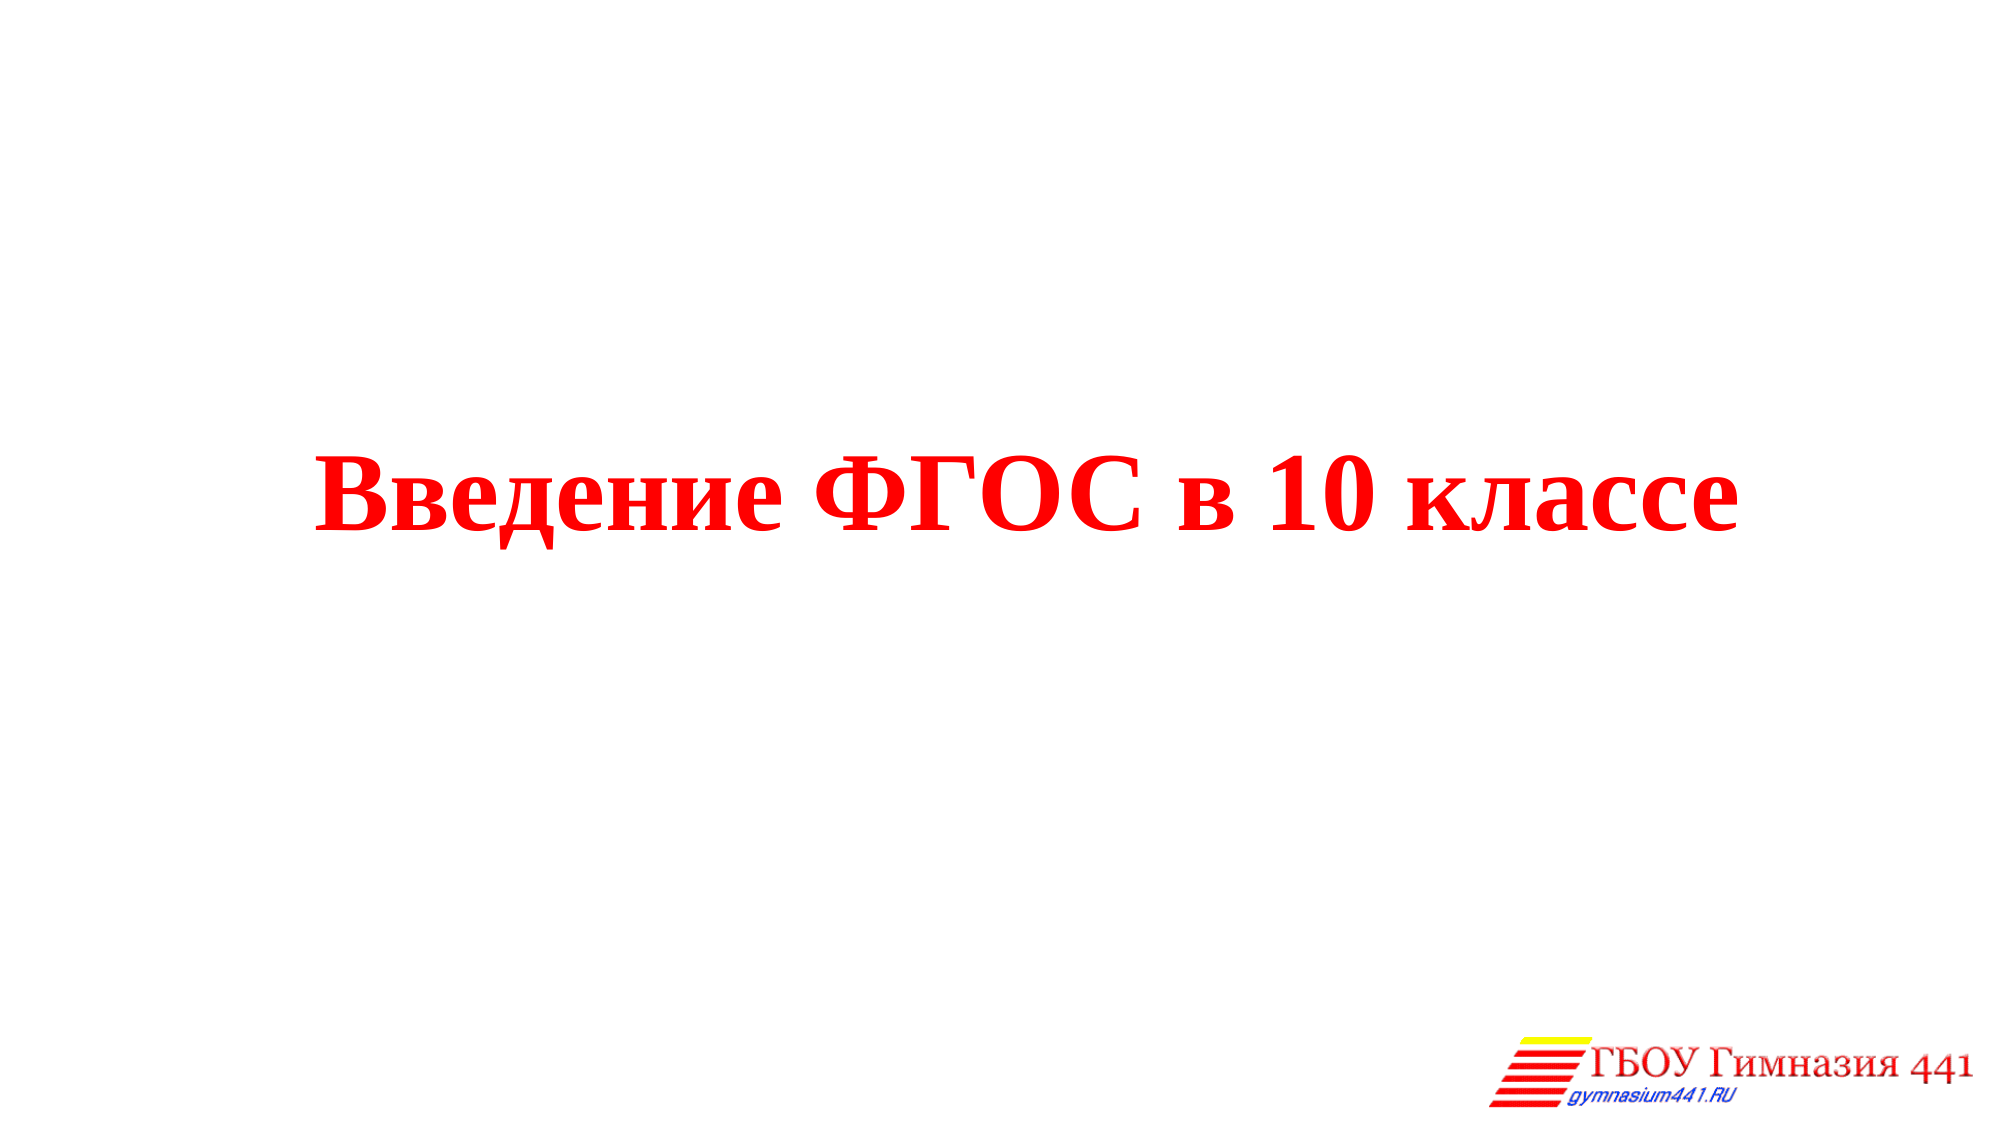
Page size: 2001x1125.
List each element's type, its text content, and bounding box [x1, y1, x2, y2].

title Введение ФГОС в 10 классе [165, 385, 1891, 603]
picture [1489, 1037, 1973, 1108]
